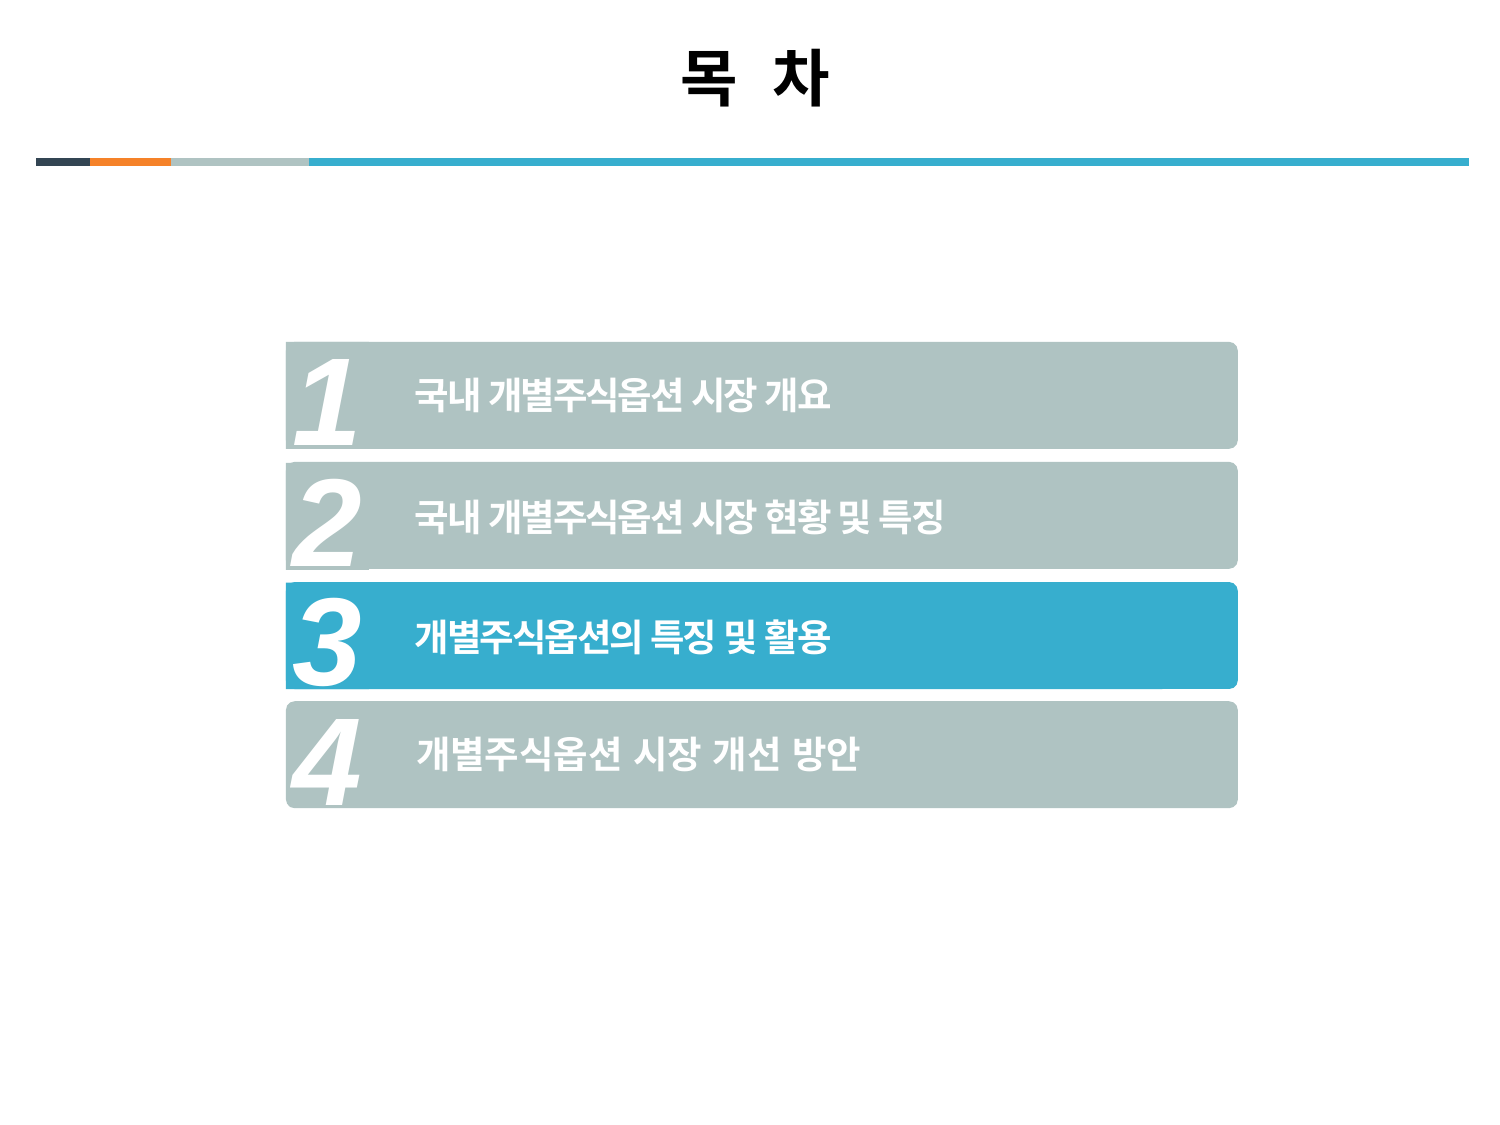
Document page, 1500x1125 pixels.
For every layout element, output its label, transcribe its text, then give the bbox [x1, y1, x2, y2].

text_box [285, 461, 1238, 570]
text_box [285, 582, 1238, 690]
text_box 목 차 [38, 0, 1472, 163]
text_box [285, 341, 1238, 449]
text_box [285, 701, 1238, 810]
picture [36, 157, 1469, 167]
